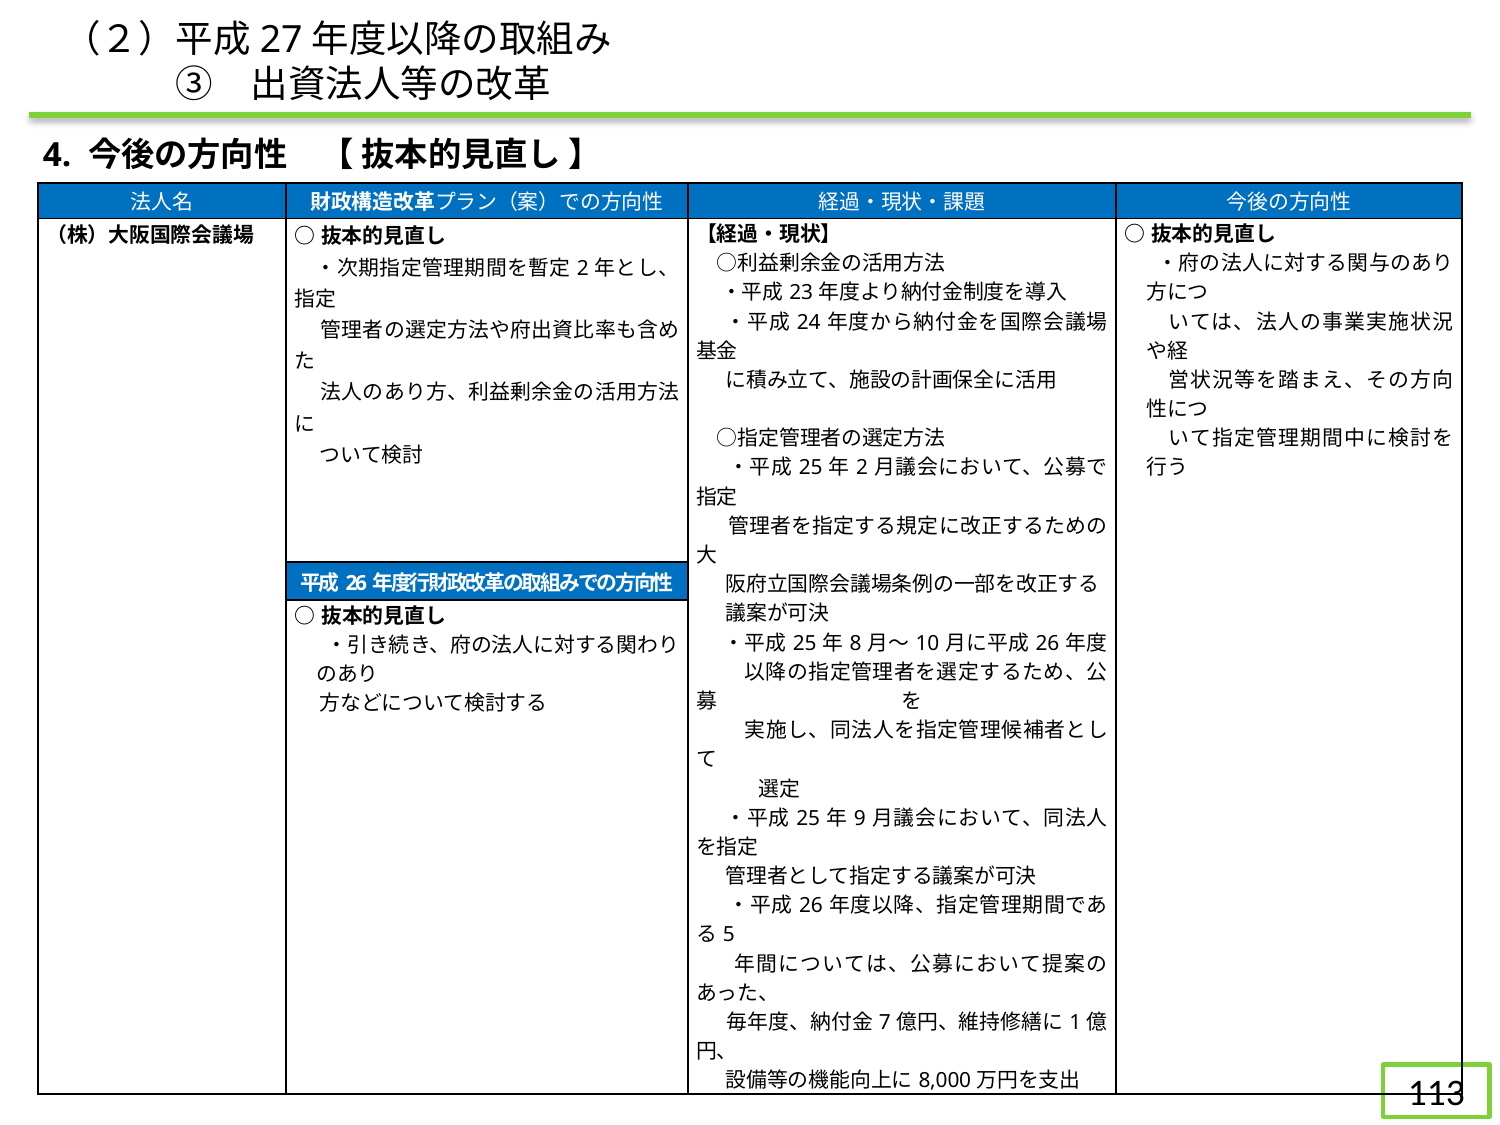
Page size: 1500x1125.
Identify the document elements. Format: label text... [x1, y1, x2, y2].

table_cell ○抜本的見直し ・次期指定管理期間を暫定2年とし、指定 管理者の選定方法や府出資比率も含めた 法人のあり方、利益剰余金の活用方法に ついて検討 [287, 219, 687, 561]
table_header 法人名 [39, 184, 285, 218]
table_cell （株）大阪国際会議場 [39, 219, 285, 1093]
text_box 112 [1381, 1062, 1492, 1119]
table_header 財政構造改革プラン（案）での方向性 [287, 184, 687, 218]
text_box （２）平成27年度以降の取組み ③ 出資法人等の改革 [48, 7, 1384, 111]
table_cell ○抜本的見直し ・引き続き、府の法人に対する関わりのあり 方などについて検討する [287, 601, 687, 1093]
table_cell 平成26年度行財政改革の取組みでの方向性 [287, 563, 687, 599]
table_cell ○抜本的見直し ・府の法人に対する関与のあり方につ いては、法人の事業実施状況や経 営状況等を踏まえ、その方向性につ いて指定管理期間中に検討を行う [1117, 219, 1461, 1093]
table_header 経過・現状・課題 [689, 184, 1115, 218]
table_header 今後の方向性 [1117, 184, 1461, 218]
table_cell 【経過・現状】 ○利益剰余金の活用方法 ・平成23年度より納付金制度を導入 ・平成24年度から納付金を国際会議場基金 に積み立て、施設の計画保全に活用 ○指定管理者の選定方法 ・平成25年2月議会において、公募で指定 管理者を指定する規定に改正するための大 阪府立国際会議場条例の一部を改正する 議案が可決 ・平成25年8月～10月に平成26年度 以降の指定管理者を選定するため、公募を 実施し、同法人を指定管理候補者として 選定 ・平成25年9月議会において、同法人を指定 管理者として指定する議案が可決 ・平成26年度以降、指定管理期間である5 年間については、公募において提案のあった、 毎年度、納付金7億円、維持修繕に1億円、 設備等の機能向上に8,000万円を支出 [689, 219, 1115, 1093]
text_box 4. 今後の方向性 【 抜本的見直し 】 [19, 126, 617, 181]
